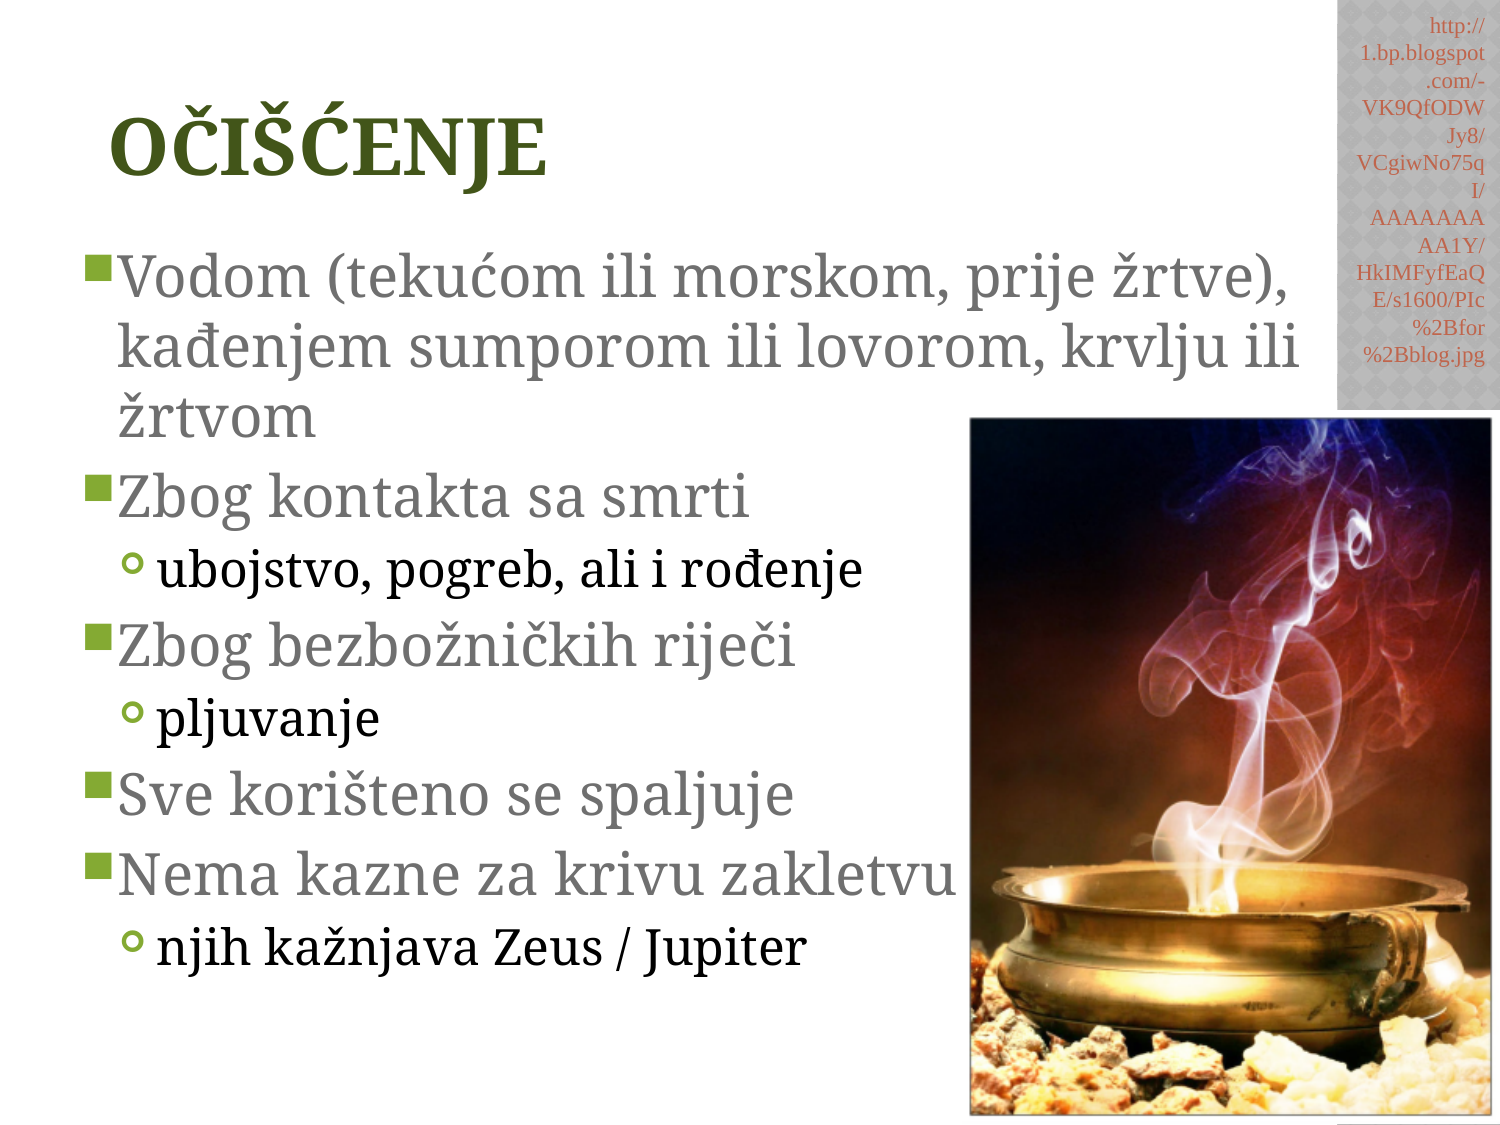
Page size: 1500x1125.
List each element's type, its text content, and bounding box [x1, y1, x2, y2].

title Očišćenje [100, 66, 560, 192]
text_box http://1.bp.blogspot.com/-VK9QfODWJy8/VCgiwNo75qI/AAAAAAAAA1Y/HkIMFyfEaQE/s1600/PIc%2Bfor%2Bblog.jpg [1340, 3, 1500, 375]
picture [962, 410, 1500, 1125]
list Vodom (tekućom ili morskom, prije žrtve), kađenjem sumporom ili lovorom, krvlju ili žrtvom Zbog kontakta sa smrti ubojstvo, pogreb, ali i rođenje Zbog bezbožničkih riječi pljuvanje Sve korišteno se spaljuje Nema kazne za krivu zakletvu njih kažnjava Zeus / Jupiter [17, 231, 1425, 1106]
